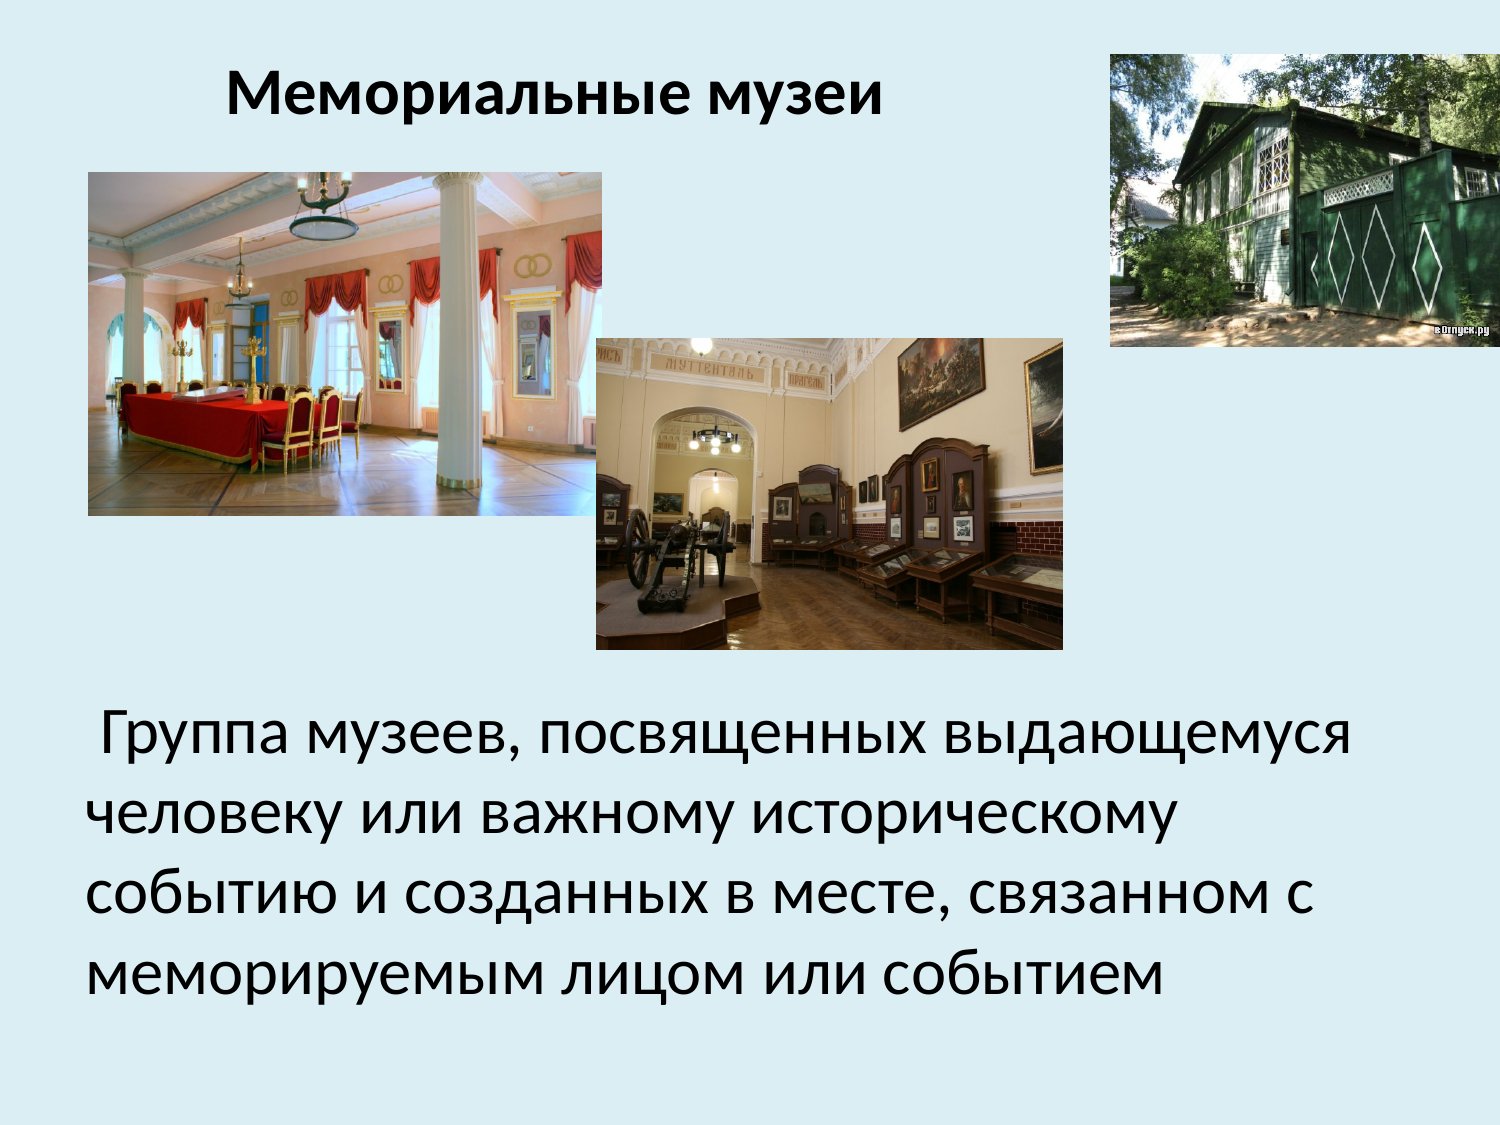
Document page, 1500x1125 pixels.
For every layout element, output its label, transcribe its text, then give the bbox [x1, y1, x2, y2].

title Мемориальные музеи [112, 35, 998, 141]
picture [1109, 54, 1500, 348]
subtitle Группа музеев, посвященных выдающемуся человеку или важному историческому событию и созданных в месте, связанном с меморируемым лицом или событием [70, 679, 1459, 1047]
picture [88, 172, 1064, 650]
